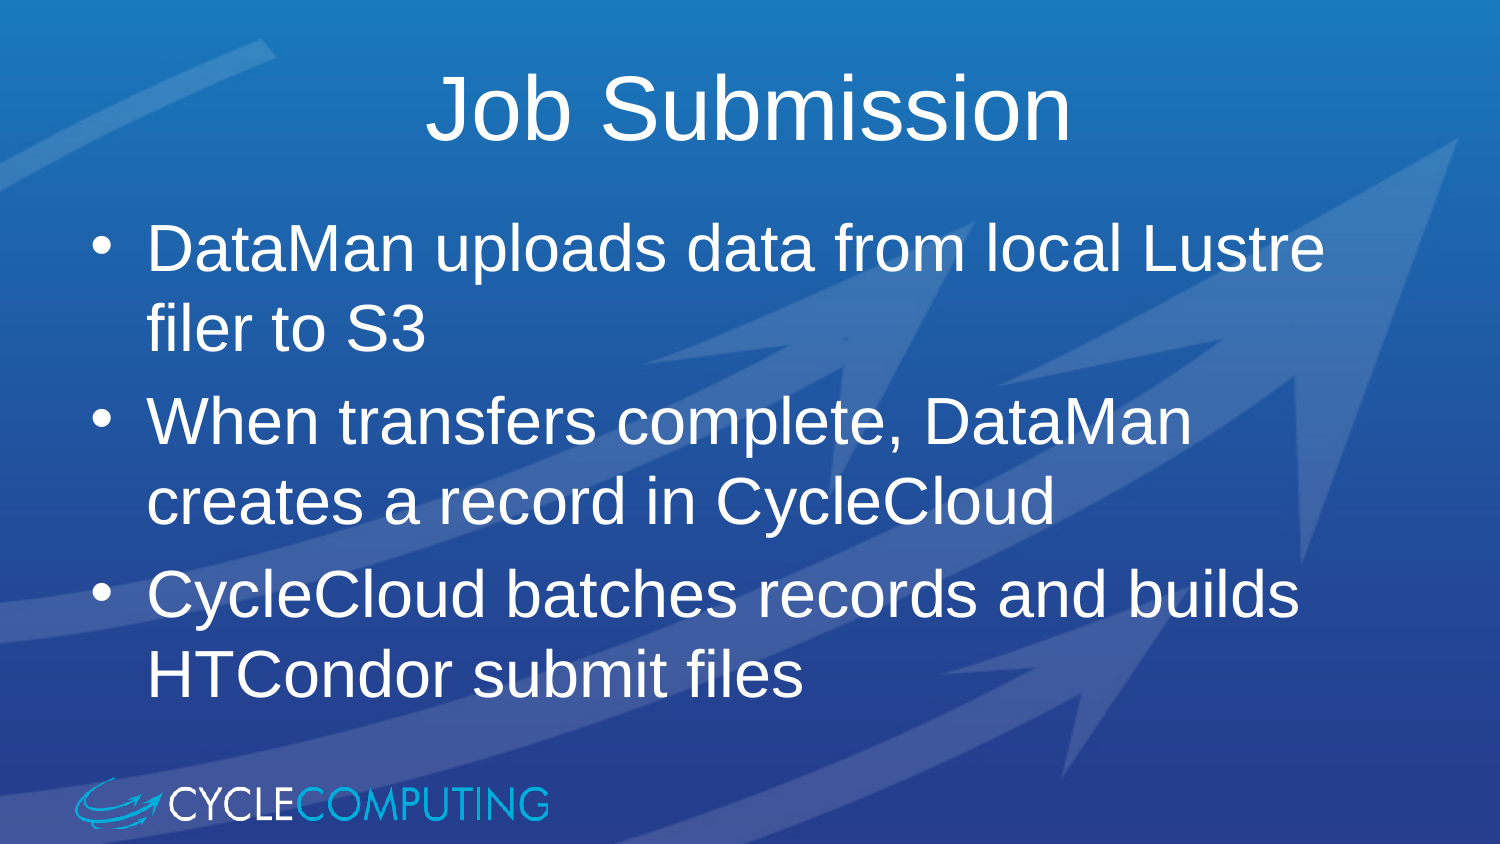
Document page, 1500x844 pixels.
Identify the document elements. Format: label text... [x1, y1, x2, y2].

title Job Submission [75, 33, 1425, 175]
picture [0, 0, 1500, 844]
list DataMan uploads data from local Lustre filer to S3 When transfers complete, DataMan creates a record in CycleCloud CycleCloud batches records and builds HTCondor submit files [75, 196, 1425, 754]
